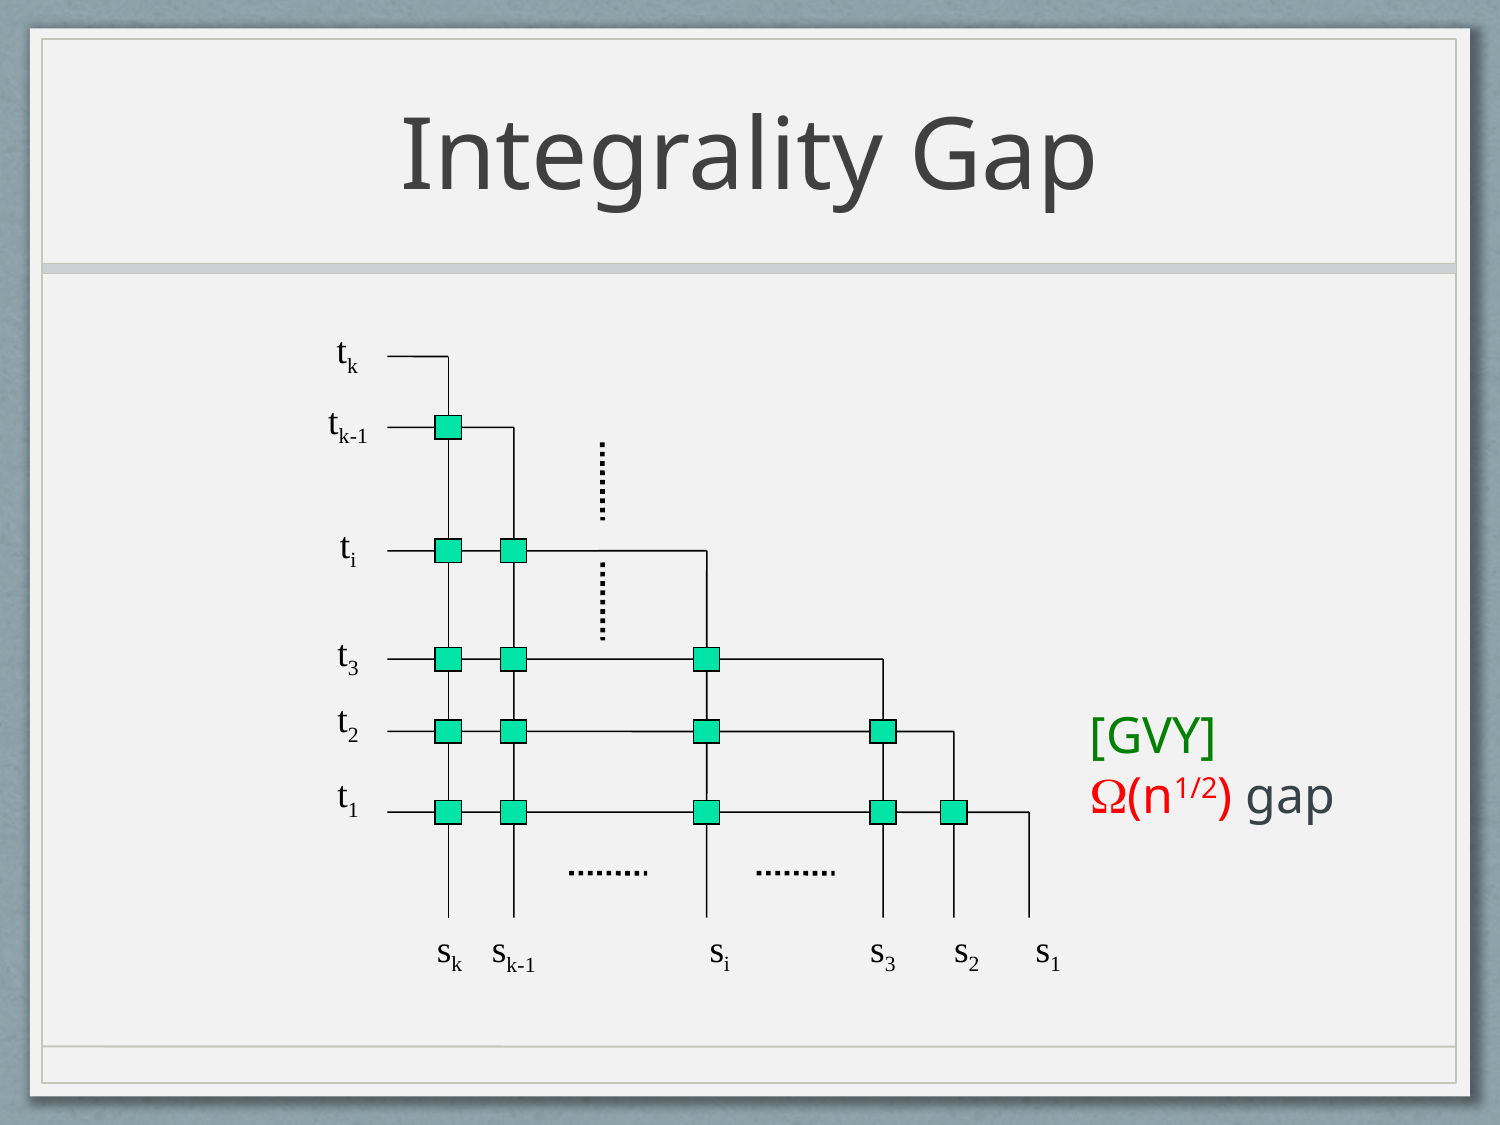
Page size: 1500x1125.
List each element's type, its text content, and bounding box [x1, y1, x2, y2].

text_box [693, 719, 720, 744]
text_box [500, 647, 527, 671]
text_box si [668, 926, 771, 984]
text_box s3 [832, 926, 934, 984]
text_box [GVY] (n1/2) gap [1074, 696, 1353, 832]
text_box [940, 800, 967, 804]
title Integrality Gap [147, 40, 1353, 260]
text_box [869, 719, 896, 744]
text_box [435, 800, 462, 804]
text_box tk [296, 318, 399, 385]
text_box [435, 539, 462, 563]
text_box sk-1 [501, 926, 565, 984]
text_box tk-1 [297, 389, 421, 456]
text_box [386, 811, 1030, 919]
text_box t3 [297, 621, 399, 687]
text_box sk [398, 926, 501, 984]
text_box t1 [297, 762, 399, 829]
text_box [500, 719, 527, 744]
text_box [500, 539, 527, 563]
text_box [435, 719, 462, 744]
text_box ti [297, 513, 399, 580]
text_box [869, 800, 896, 804]
text_box [435, 647, 462, 671]
text_box [693, 647, 720, 671]
text_box [500, 800, 527, 804]
text_box s2 [934, 926, 1018, 984]
text_box [435, 415, 462, 440]
text_box t2 [297, 687, 399, 754]
text_box s1 [1018, 917, 1100, 984]
text_box [693, 800, 720, 804]
